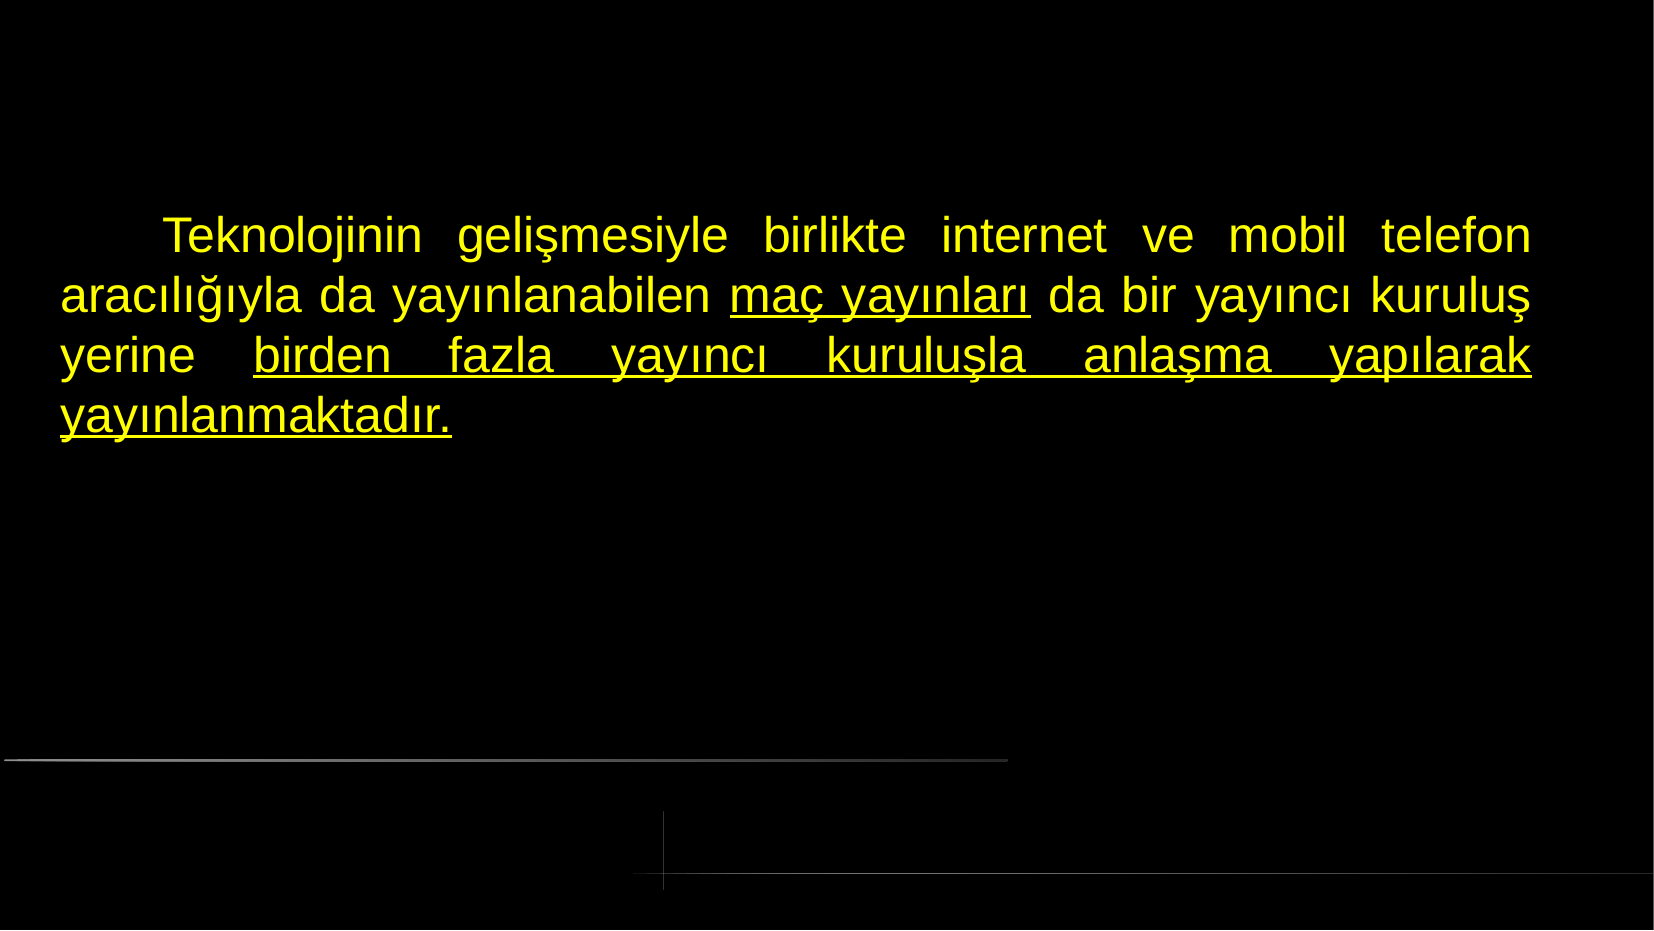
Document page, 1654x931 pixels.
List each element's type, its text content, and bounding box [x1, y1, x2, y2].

list Teknolojinin gelişmesiyle birlikte internet ve mobil telefon aracılığıyla da yayınlanabilen maç yayınları da bir yayıncı kuruluş yerine birden fazla yayıncı kuruluşla anlaşma yapılarak yayınlanmaktadır. [60, 22, 1533, 865]
